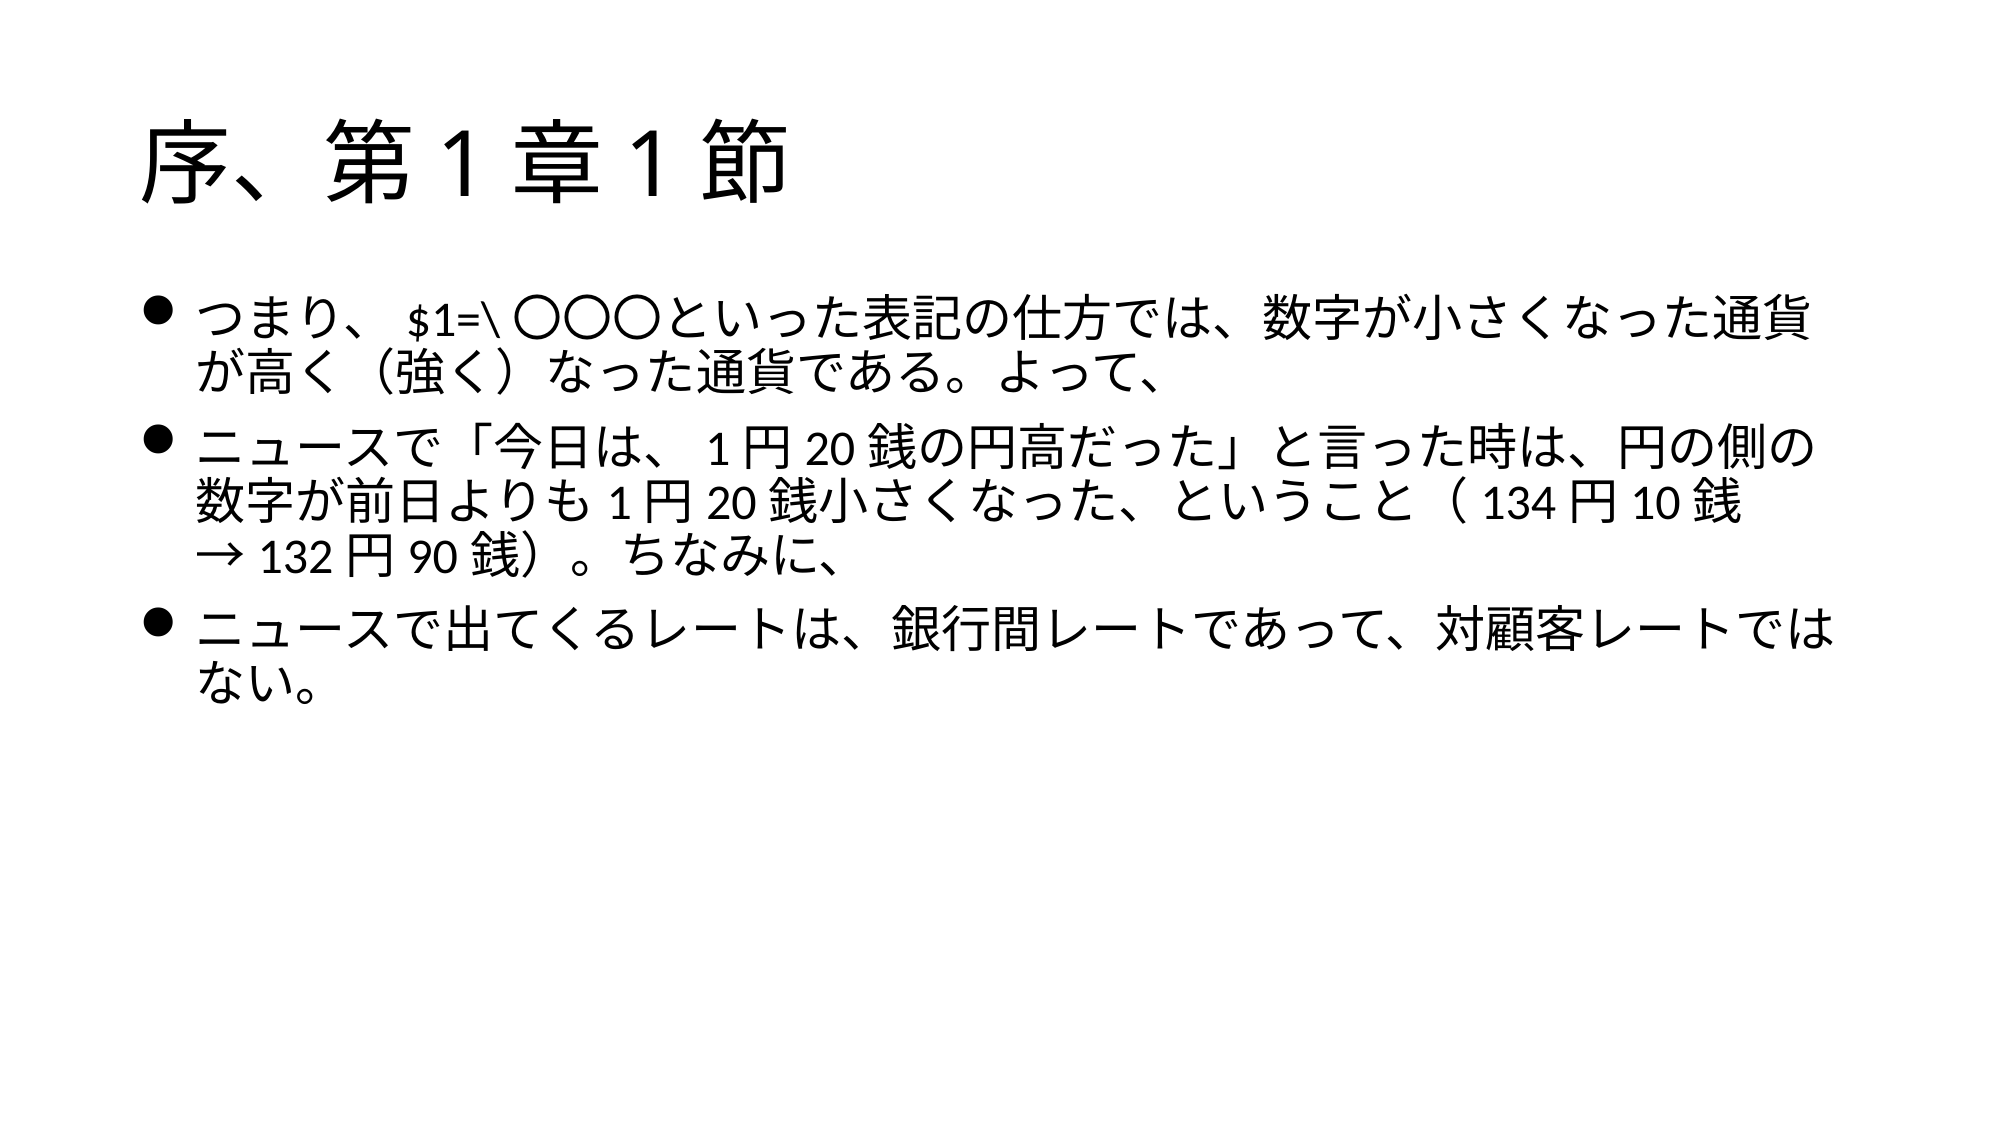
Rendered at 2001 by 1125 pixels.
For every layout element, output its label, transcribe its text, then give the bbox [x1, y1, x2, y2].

title 序、第1章1節 [124, 94, 1867, 240]
subtitle つまり、$1=\〇〇〇といった表記の仕方では、数字が小さくなった通貨が高く（強く）なった通貨である。よって、 ニュースで「今日は、1円20銭の円高だった」と言った時は、円の側の数字が前日よりも1円20銭小さくなった、ということ（134円10銭→132円90銭）。ちなみに、 ニュースで出てくるレートは、銀行間レートであって、対顧客レートではない。 [124, 285, 1867, 980]
